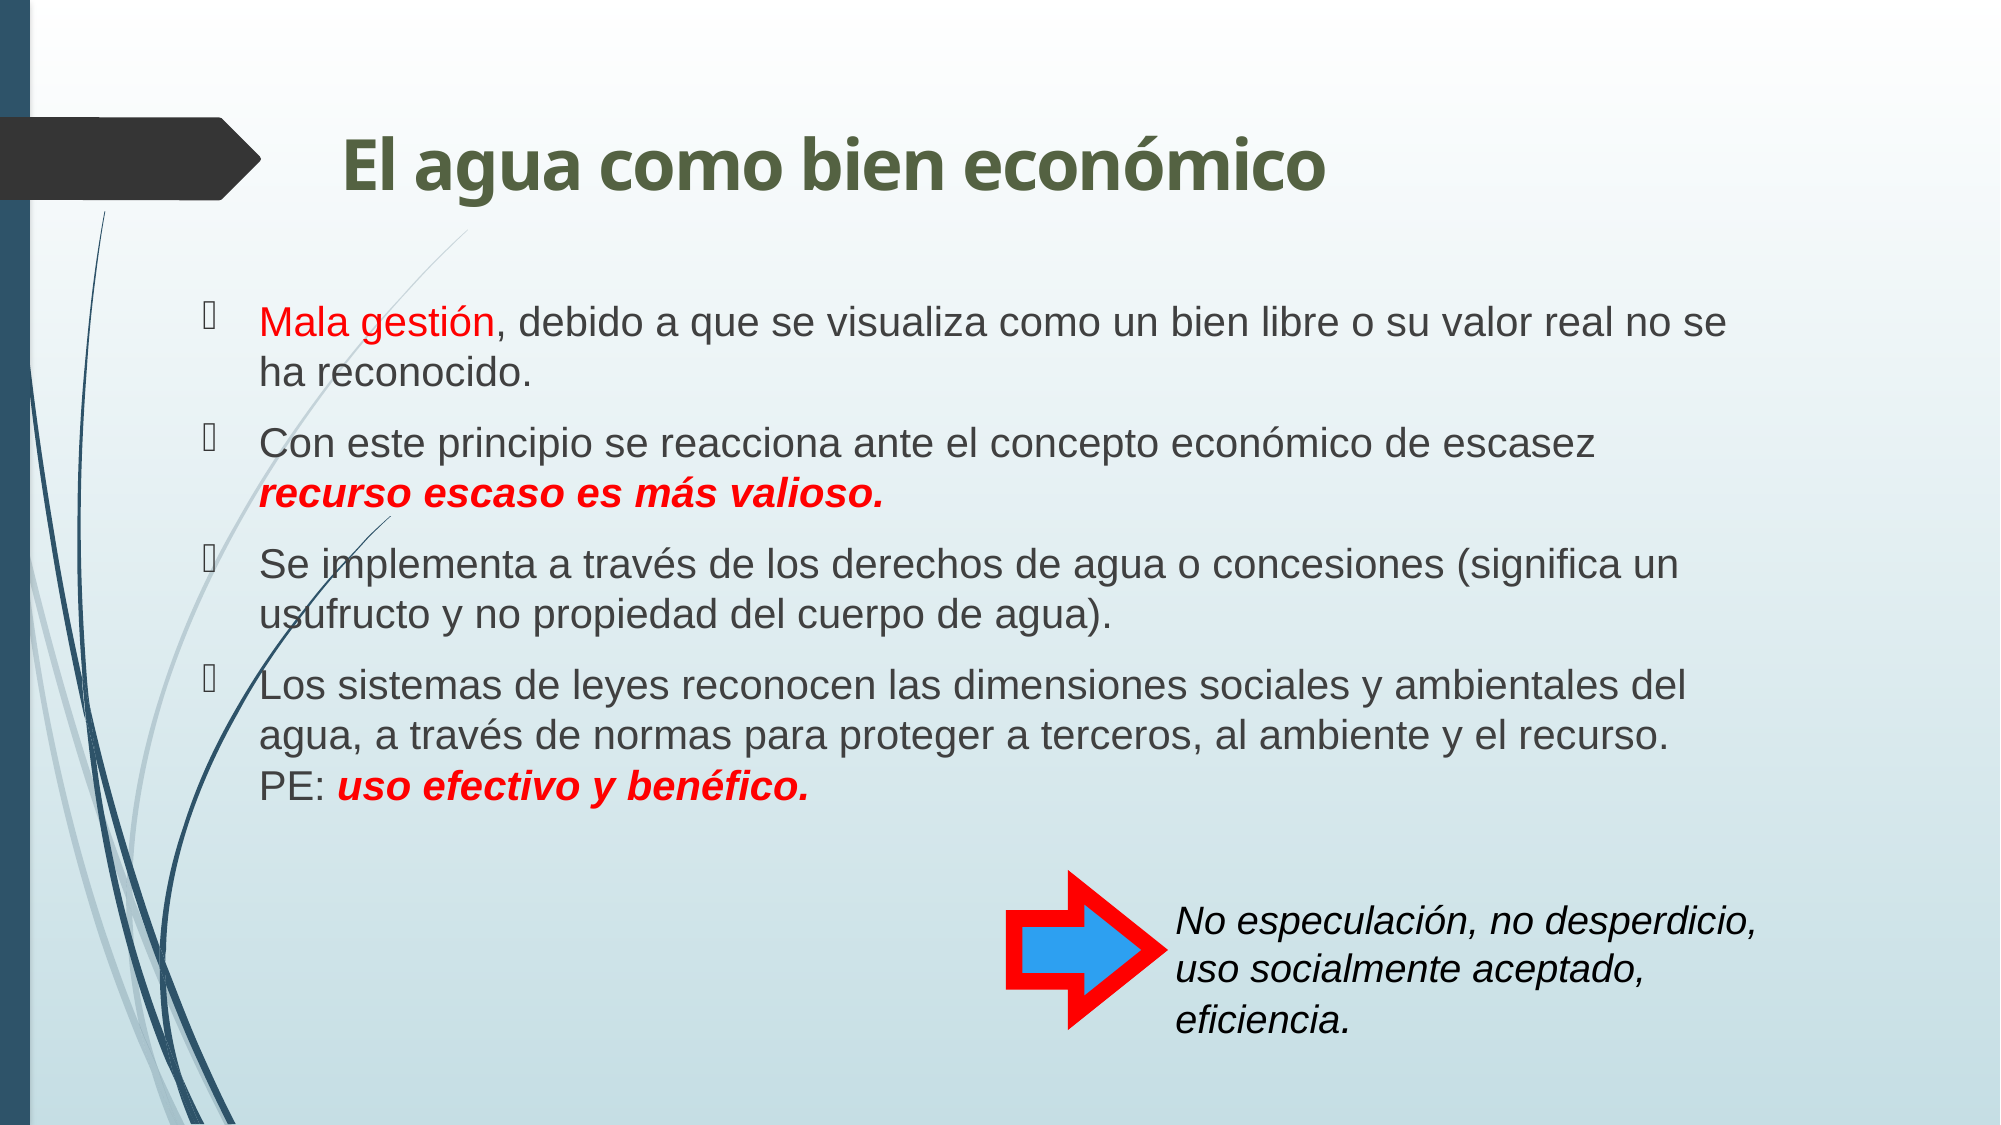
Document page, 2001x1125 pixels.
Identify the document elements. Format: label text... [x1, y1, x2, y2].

text_box [1014, 887, 1155, 1013]
text_box No especulación, no desperdicio, uso socialmente aceptado, eficiencia. [1160, 887, 1836, 1051]
list Mala gestión, debido a que se visualiza como un bien libre o su valor real no se ha reconocido. Con este principio se reacciona ante el concepto económico de escasez recurso escaso es más valioso. Se implementa a través de los derechos de agua o concesiones (significa un usufructo y no propiedad del cuerpo de agua). Los sistemas de leyes reconocen las dimensiones sociales y ambientales del agua, a través de normas para proteger a terceros, al ambiente y el recurso. PE: uso efectivo y benéfico. [187, 287, 1749, 1088]
text_box El agua como bien económico [325, 112, 1345, 212]
